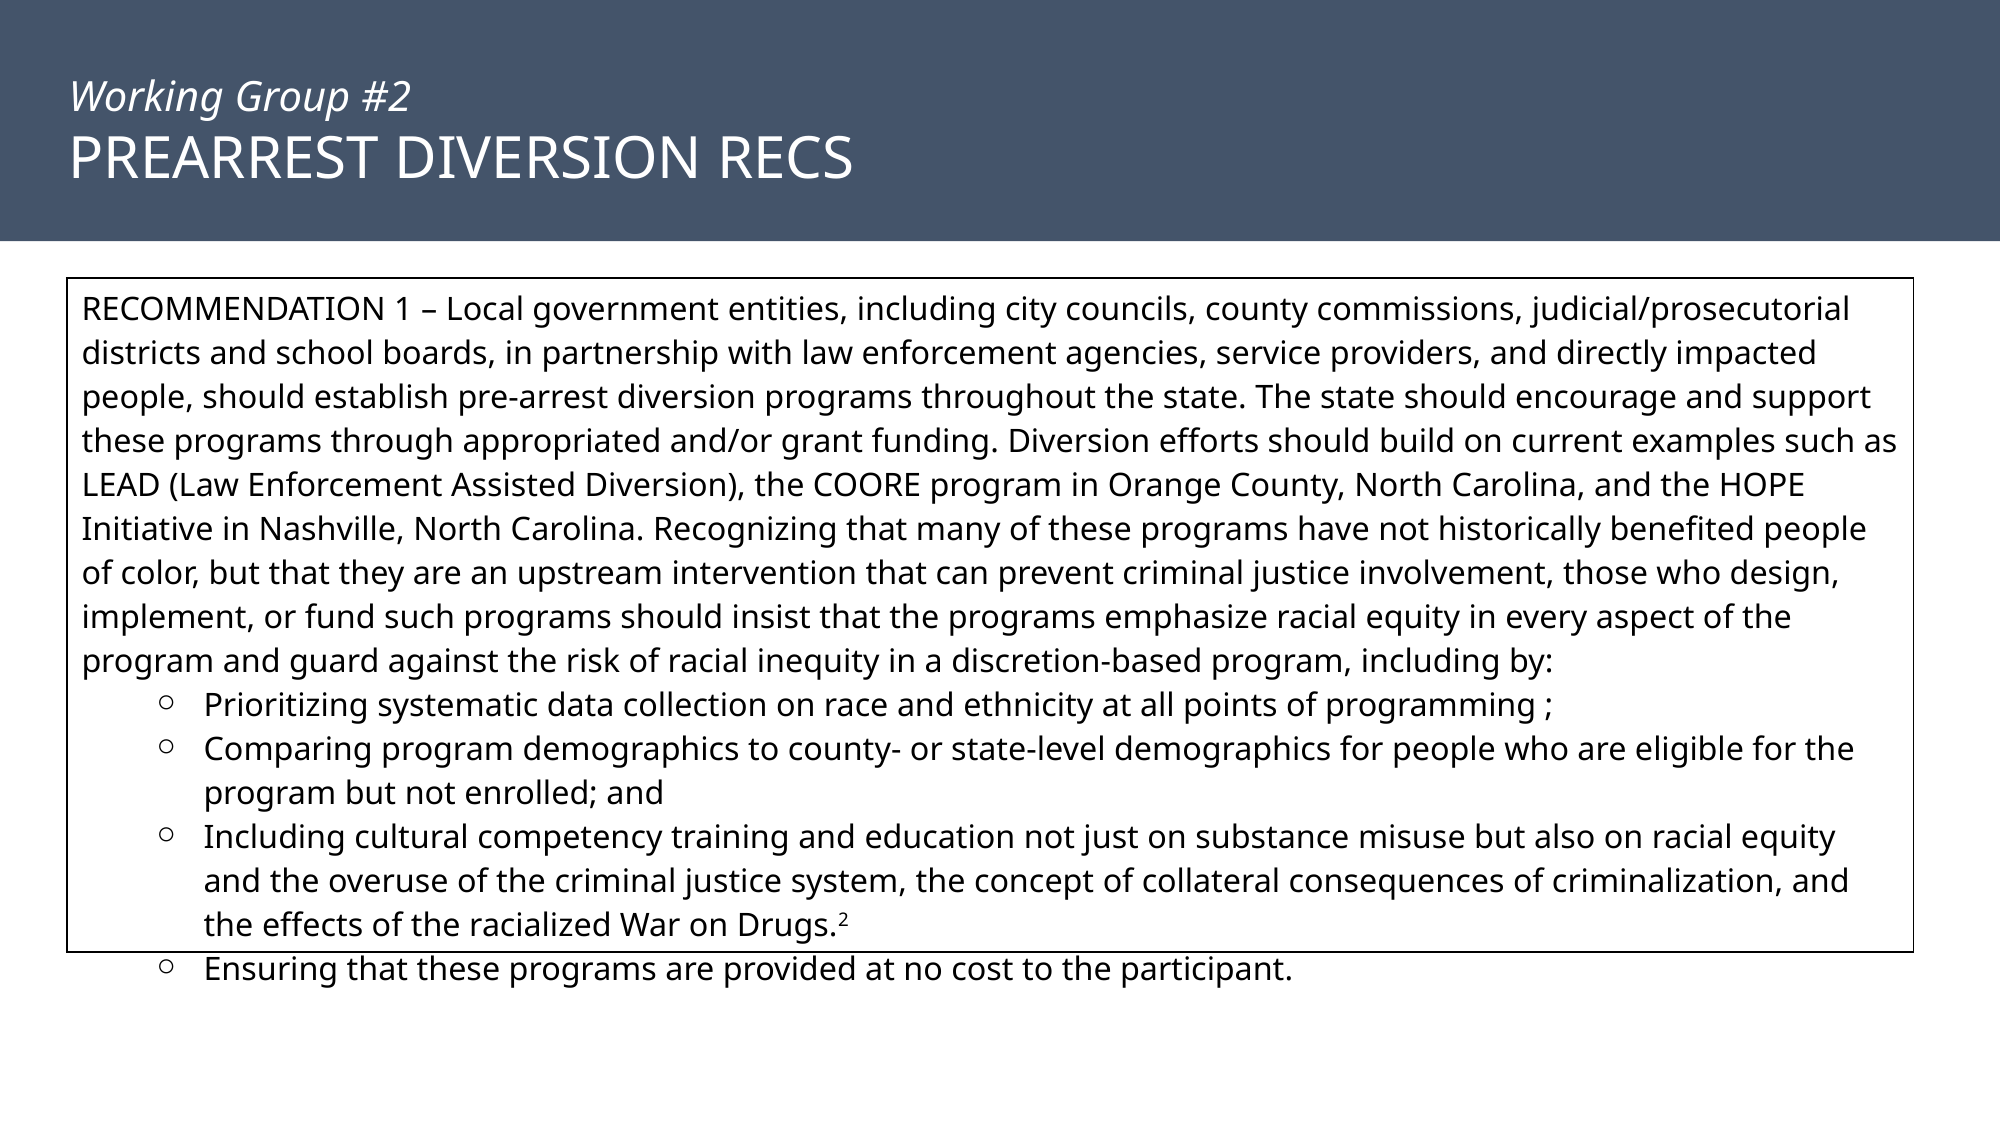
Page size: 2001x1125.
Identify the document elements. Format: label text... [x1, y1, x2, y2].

table_header RECOMMENDATION 1 – Local government entities, including city councils, county commissions, judicial/prosecutorial districts and school boards, in partnership with law enforcement agencies, service providers, and directly impacted people, should establish pre-arrest diversion programs throughout the state. The state should encourage and support these programs through appropriated and/or grant funding. Diversion efforts should build on current examples such as LEAD (Law Enforcement Assisted Diversion), the COORE program in Orange County, North Carolina, and the HOPE Initiative in Nashville, North Carolina. Recognizing that many of these programs have not historically benefited people of color, but that they are an upstream intervention that can prevent criminal justice involvement, those who design, implement, or fund such programs should insist that the programs emphasize racial equity in every aspect of the program and guard against the risk of racial inequity in a discretion-based program, including by: Prioritizing systematic data collection on race and ethnicity at all points of programming ; Comparing program demographics to county- or state-level demographics for people who are eligible for the program but not enrolled; and Including cultural competency training and education not just on substance misuse but also on racial equity and the overuse of the criminal justice system, the concept of collateral consequences of criminalization, and the effects of the racialized War on Drugs.2 Ensuring that these programs are provided at no cost to the participant. [68, 279, 1913, 951]
text_box Working Group #2 PREARREST DIVERSION RECS [53, 62, 1872, 198]
text_box [0, 0, 2000, 242]
